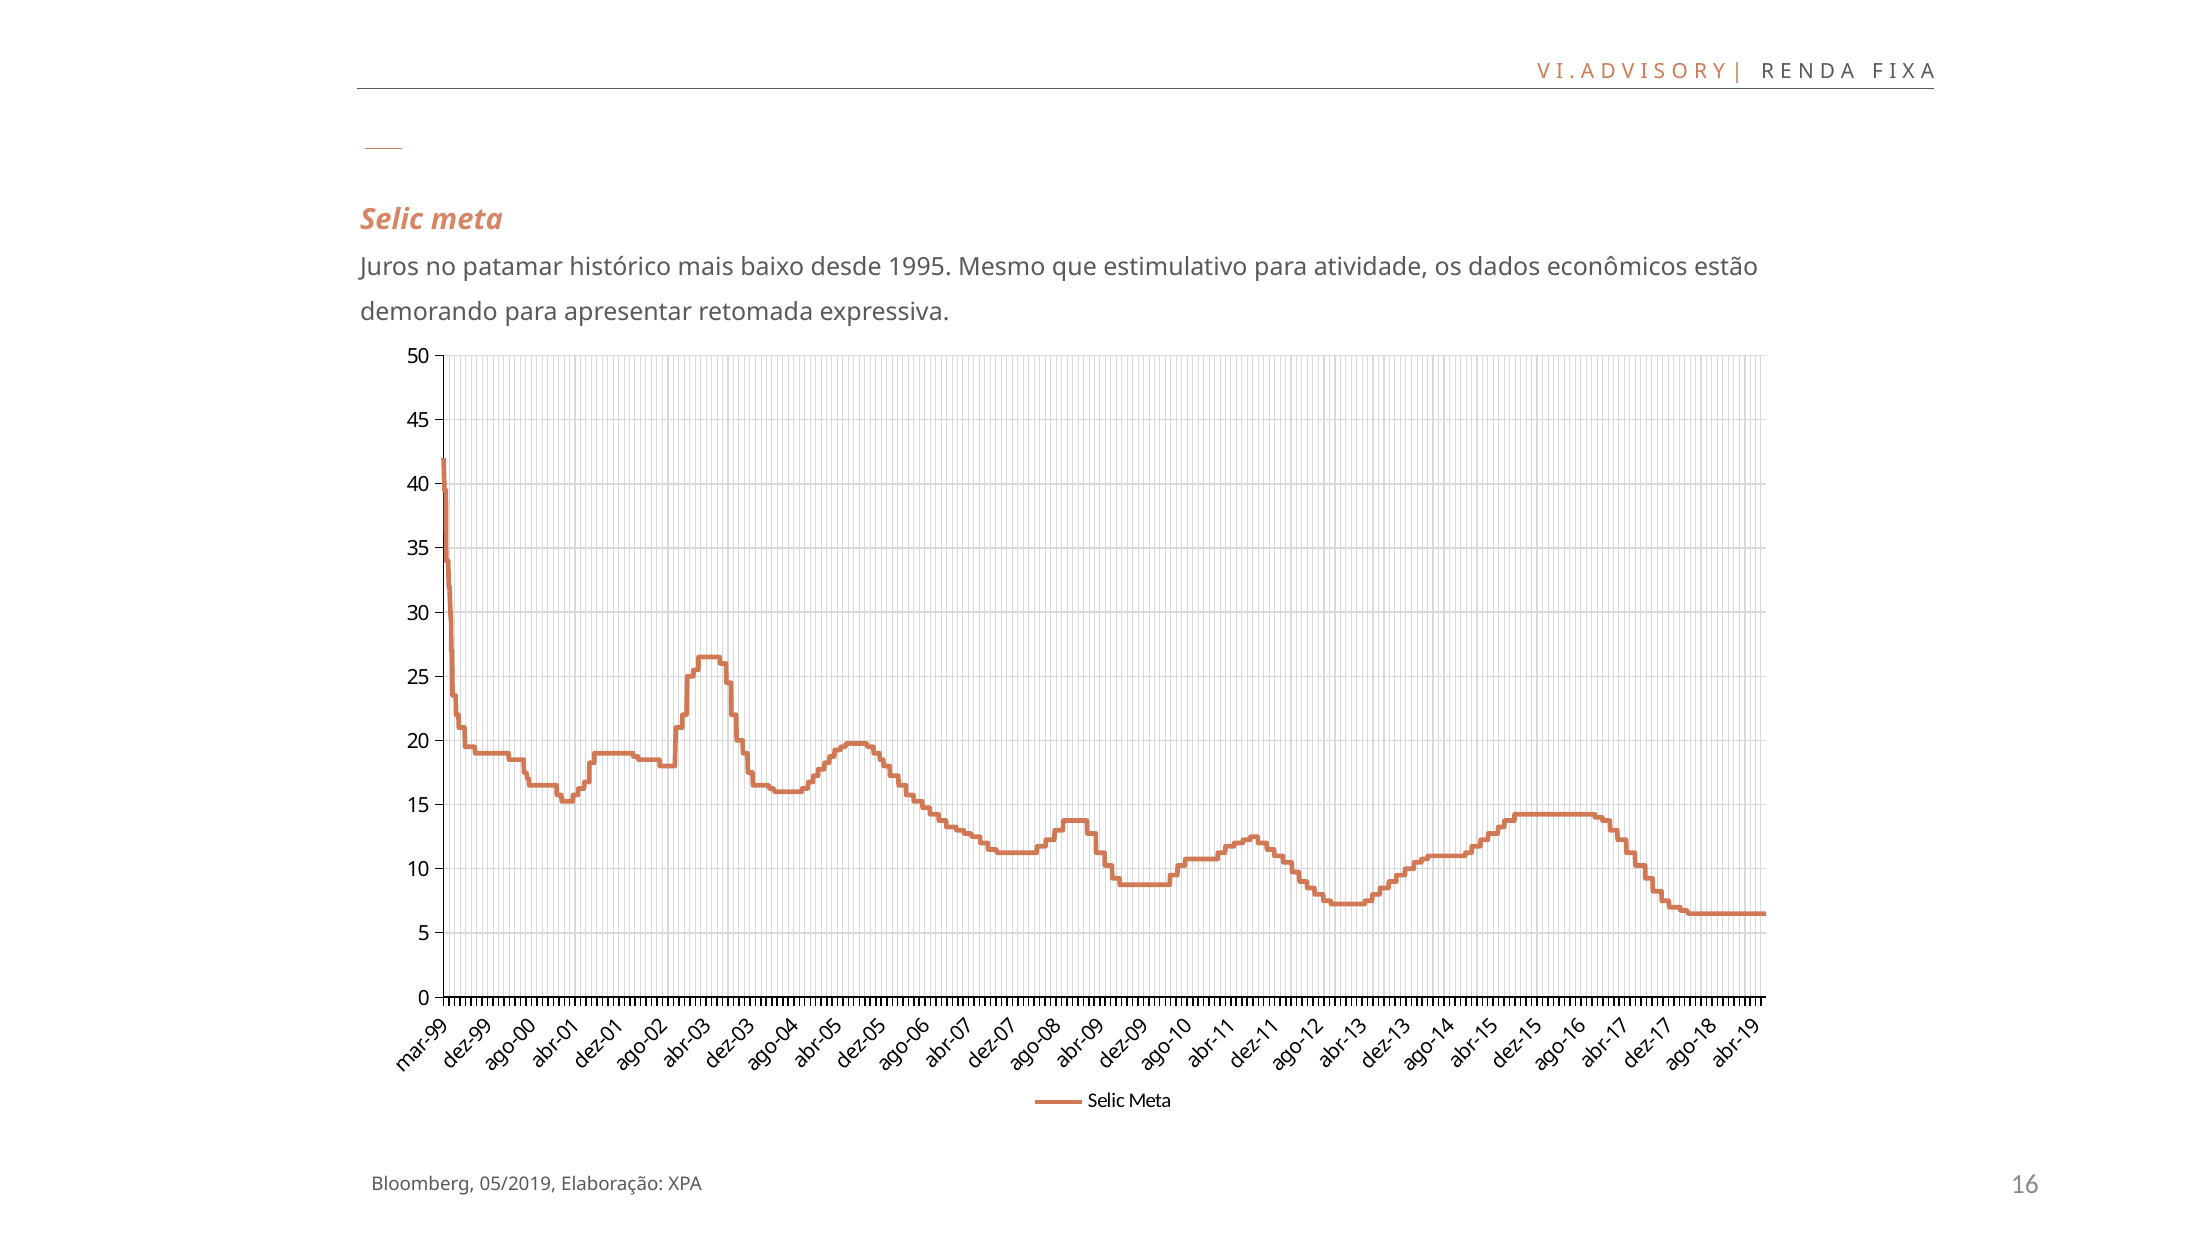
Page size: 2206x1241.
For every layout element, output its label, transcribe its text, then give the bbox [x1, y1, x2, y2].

text_box VI.ADVISORY| RENDA FIXA [1303, 32, 1935, 83]
text_box Bloomberg, 05/2019, Elaboração: XPA [356, 1163, 1094, 1202]
chart [364, 291, 1841, 1119]
slide_number 16 [1557, 1149, 2054, 1216]
text_box Selic meta Juros no patamar histórico mais baixo desde 1995. Mesmo que estimulativo para atividade, os dados econômicos estão demorando para apresentar retomada expressiva. [345, 175, 1860, 333]
